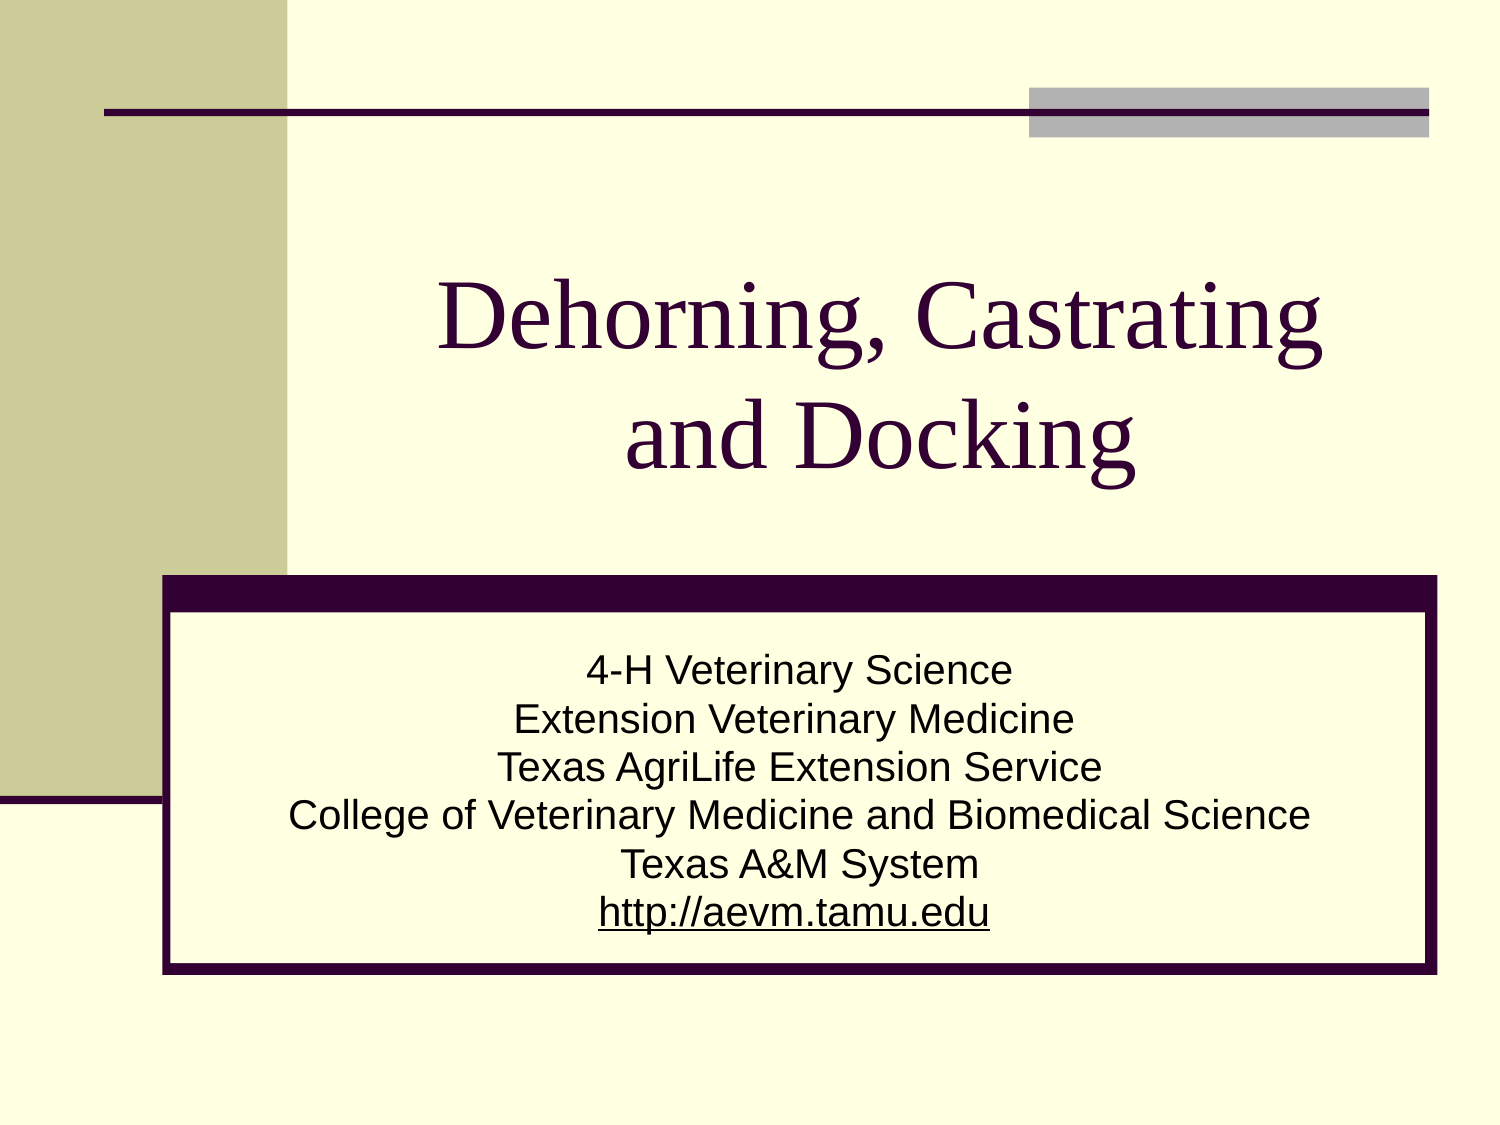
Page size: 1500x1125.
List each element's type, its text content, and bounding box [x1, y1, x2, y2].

title Dehorning, Castrating and Docking [337, 187, 1425, 550]
subtitle 4-H Veterinary Science Extension Veterinary Medicine Texas AgriLife Extension Service College of Veterinary Medicine and Biomedical Science Texas A&M System http://aevm.tamu.edu [187, 624, 1413, 963]
